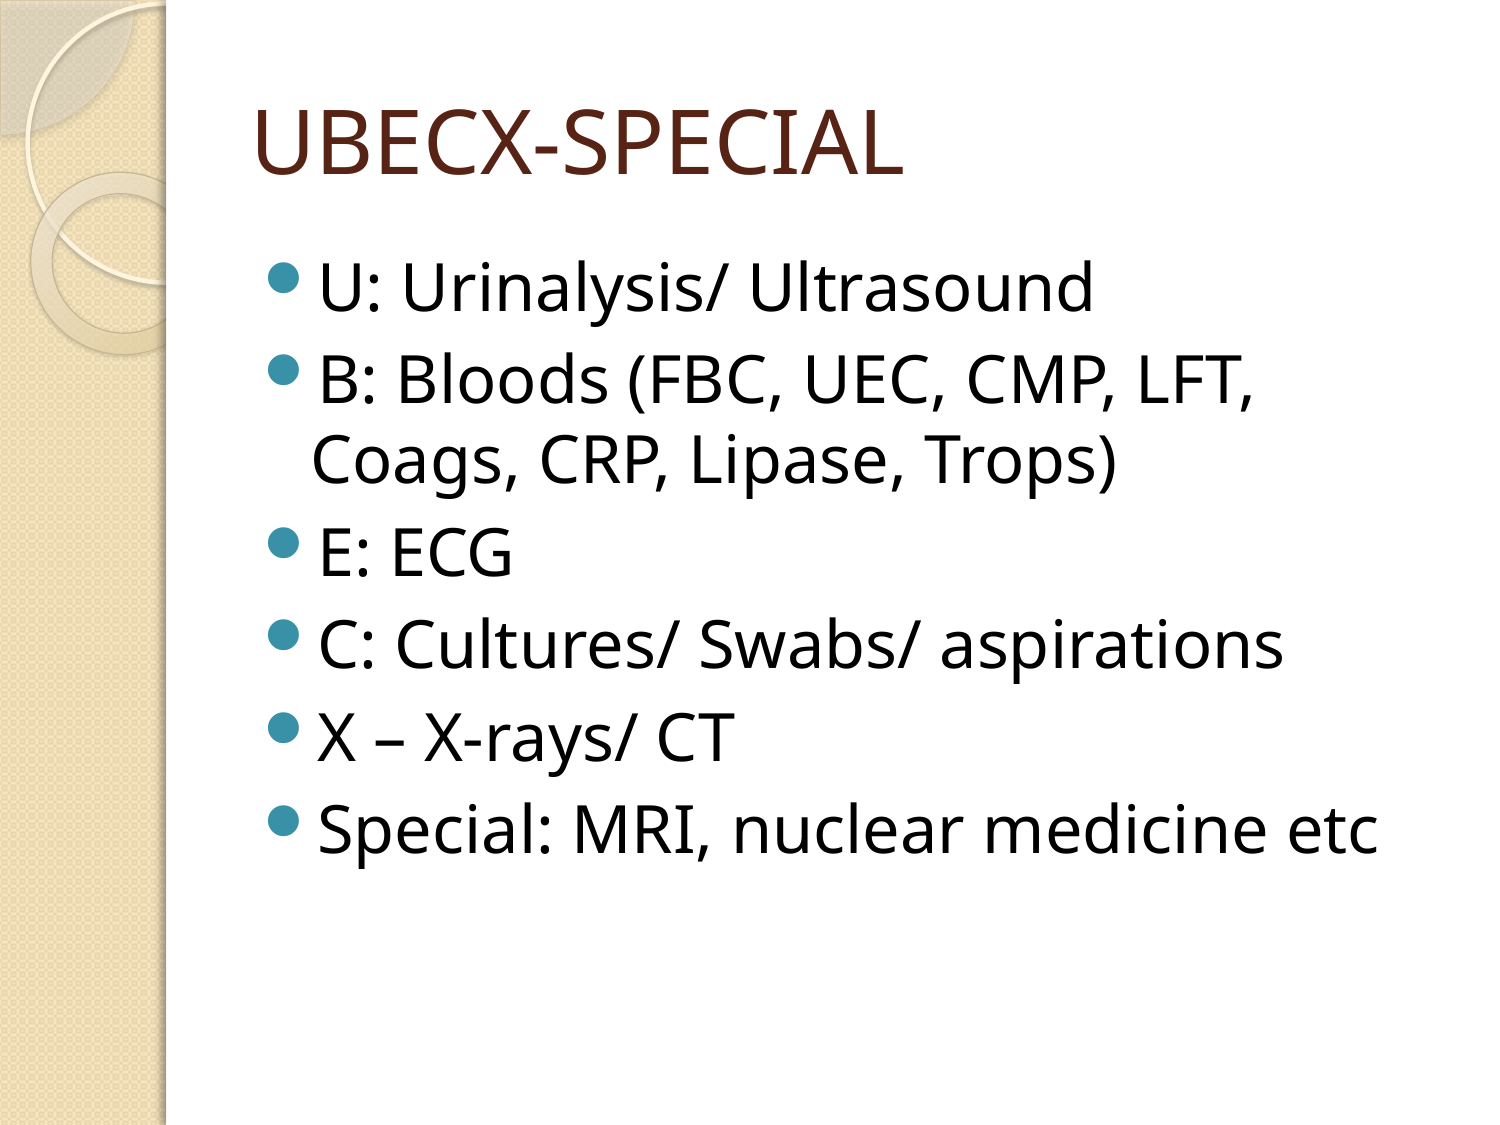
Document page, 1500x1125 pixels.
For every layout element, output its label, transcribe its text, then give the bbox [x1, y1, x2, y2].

list U: Urinalysis/ Ultrasound B: Bloods (FBC, UEC, CMP, LFT, Coags, CRP, Lipase, Trops) E: ECG C: Cultures/ Swabs/ aspirations X – X-rays/ CT Special: MRI, nuclear medicine etc [235, 237, 1466, 1025]
title UBECX-SPECIAL [235, 45, 1466, 233]
